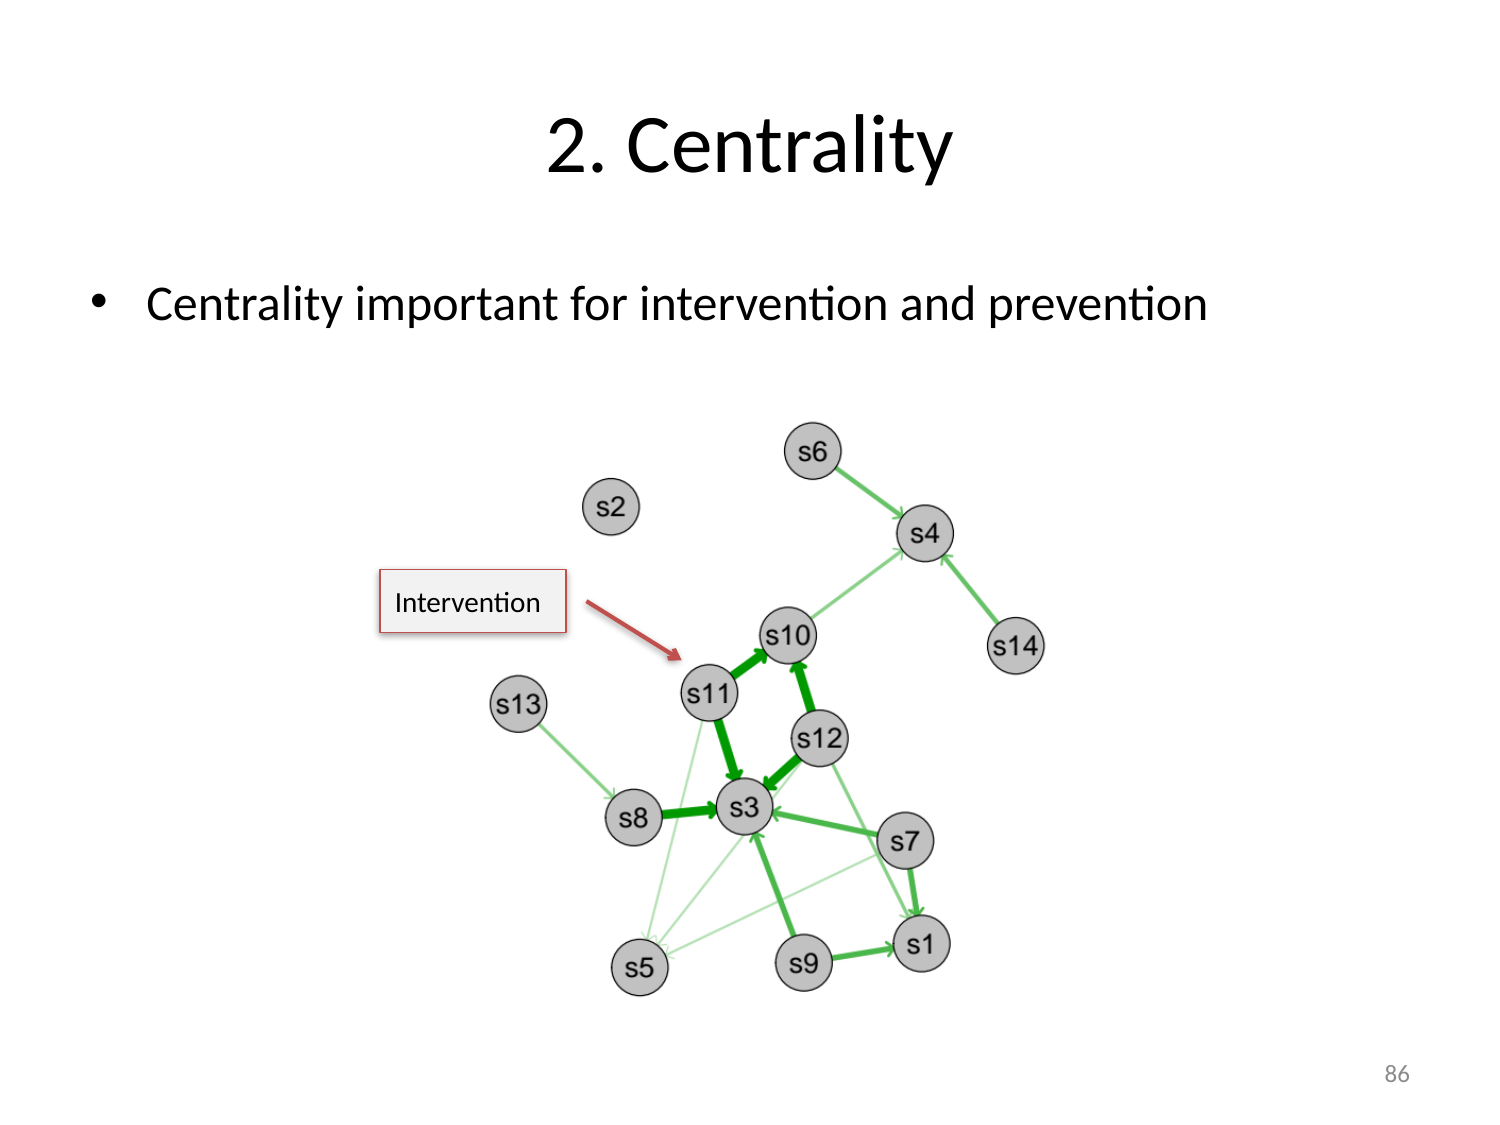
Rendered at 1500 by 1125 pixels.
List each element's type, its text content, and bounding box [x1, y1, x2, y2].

picture [444, 375, 1088, 1043]
slide_number 86 [1074, 1042, 1425, 1103]
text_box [586, 600, 682, 661]
text_box Intervention [379, 569, 439, 633]
list Centrality important for intervention and prevention [75, 262, 1425, 1005]
title 2. Centrality [75, 45, 1425, 233]
